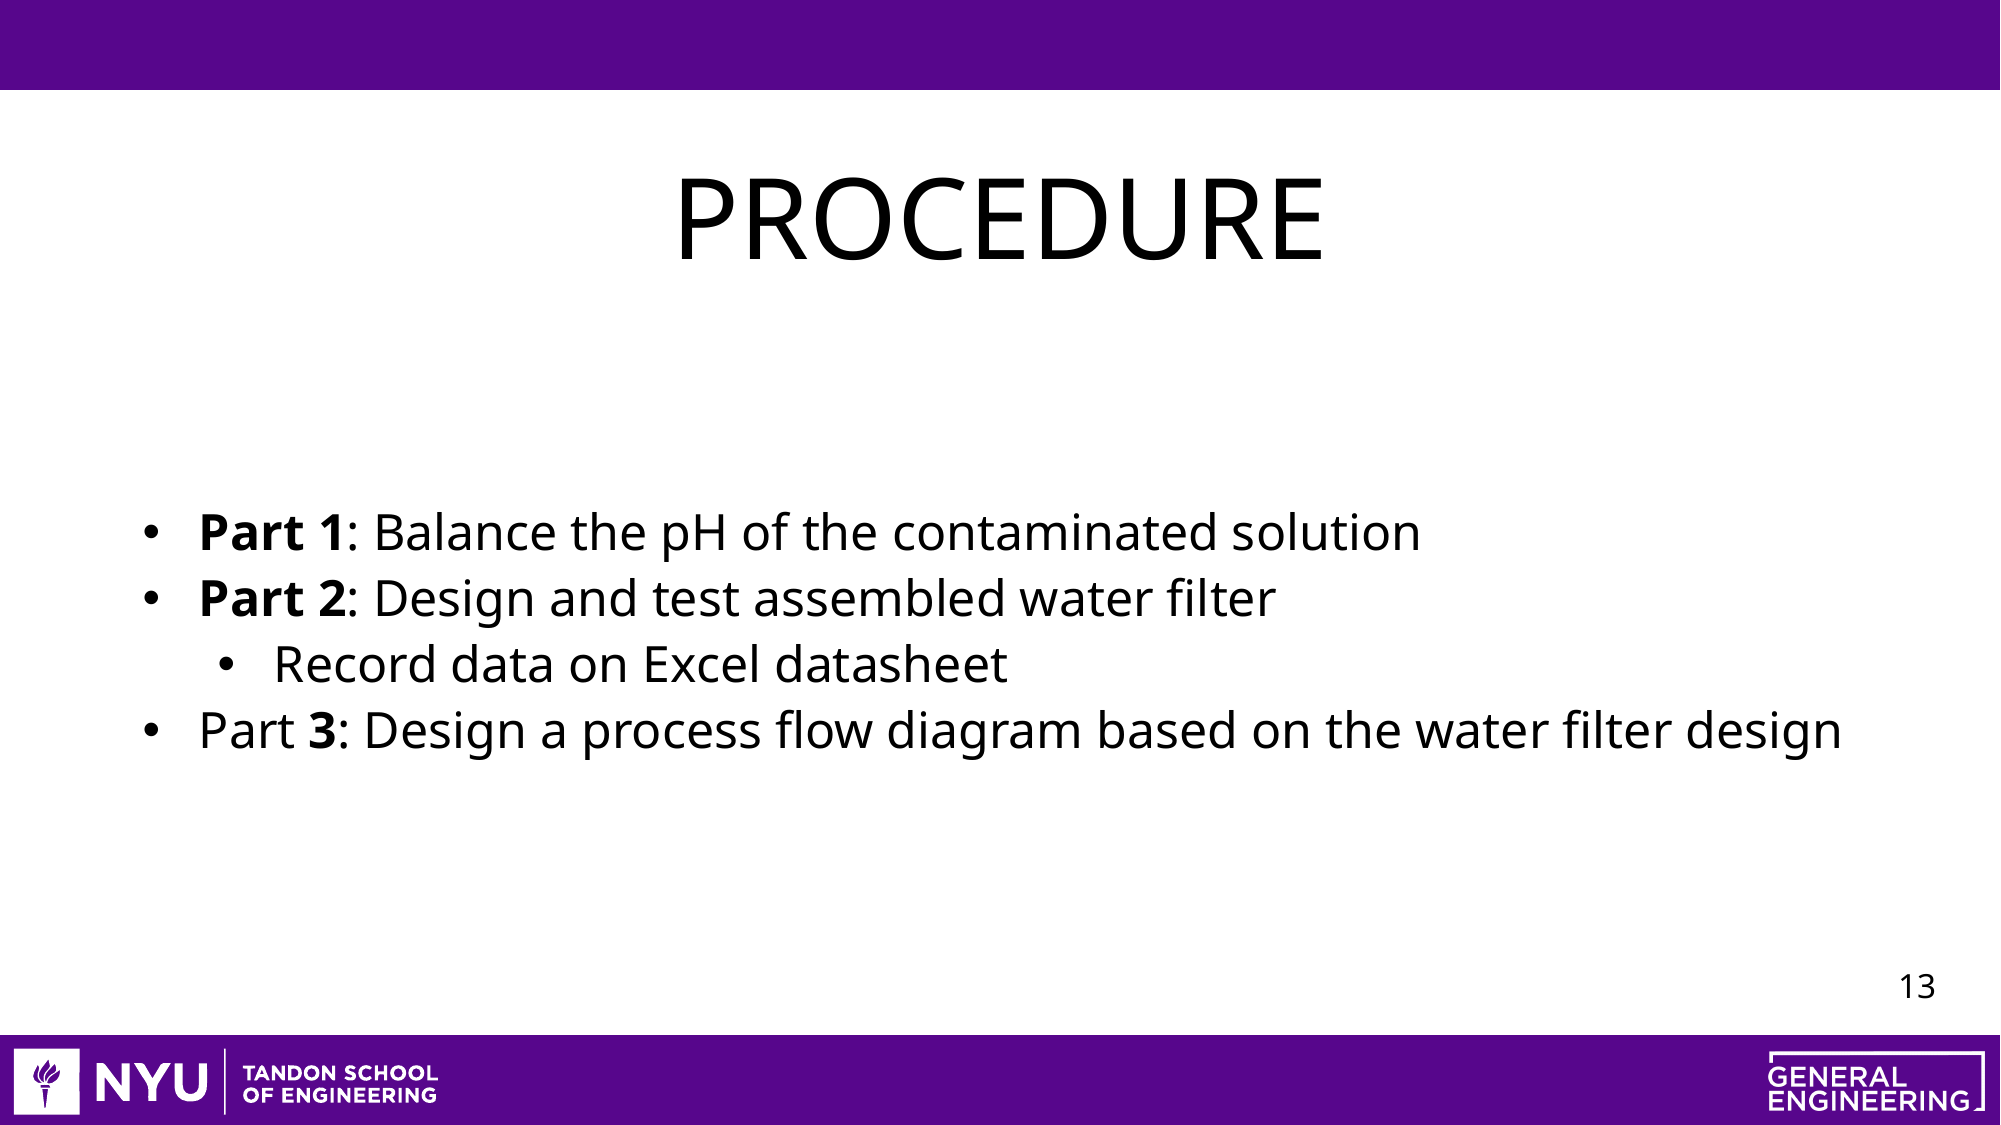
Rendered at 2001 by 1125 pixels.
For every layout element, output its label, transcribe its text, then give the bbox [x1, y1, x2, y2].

text_box [0, 0, 2000, 91]
text_box [0, 1034, 2000, 1125]
title PROCEDURE [92, 132, 1908, 292]
text_box Part 1: Balance the pH of the contaminated solution Part 2: Design and test assembled water filter Record data on Excel datasheet Part 3: Design a process flow diagram based on the water filter design [127, 311, 1873, 955]
picture [13, 1048, 438, 1115]
picture [1768, 1051, 1985, 1111]
text_box 13 [1802, 958, 1951, 1013]
